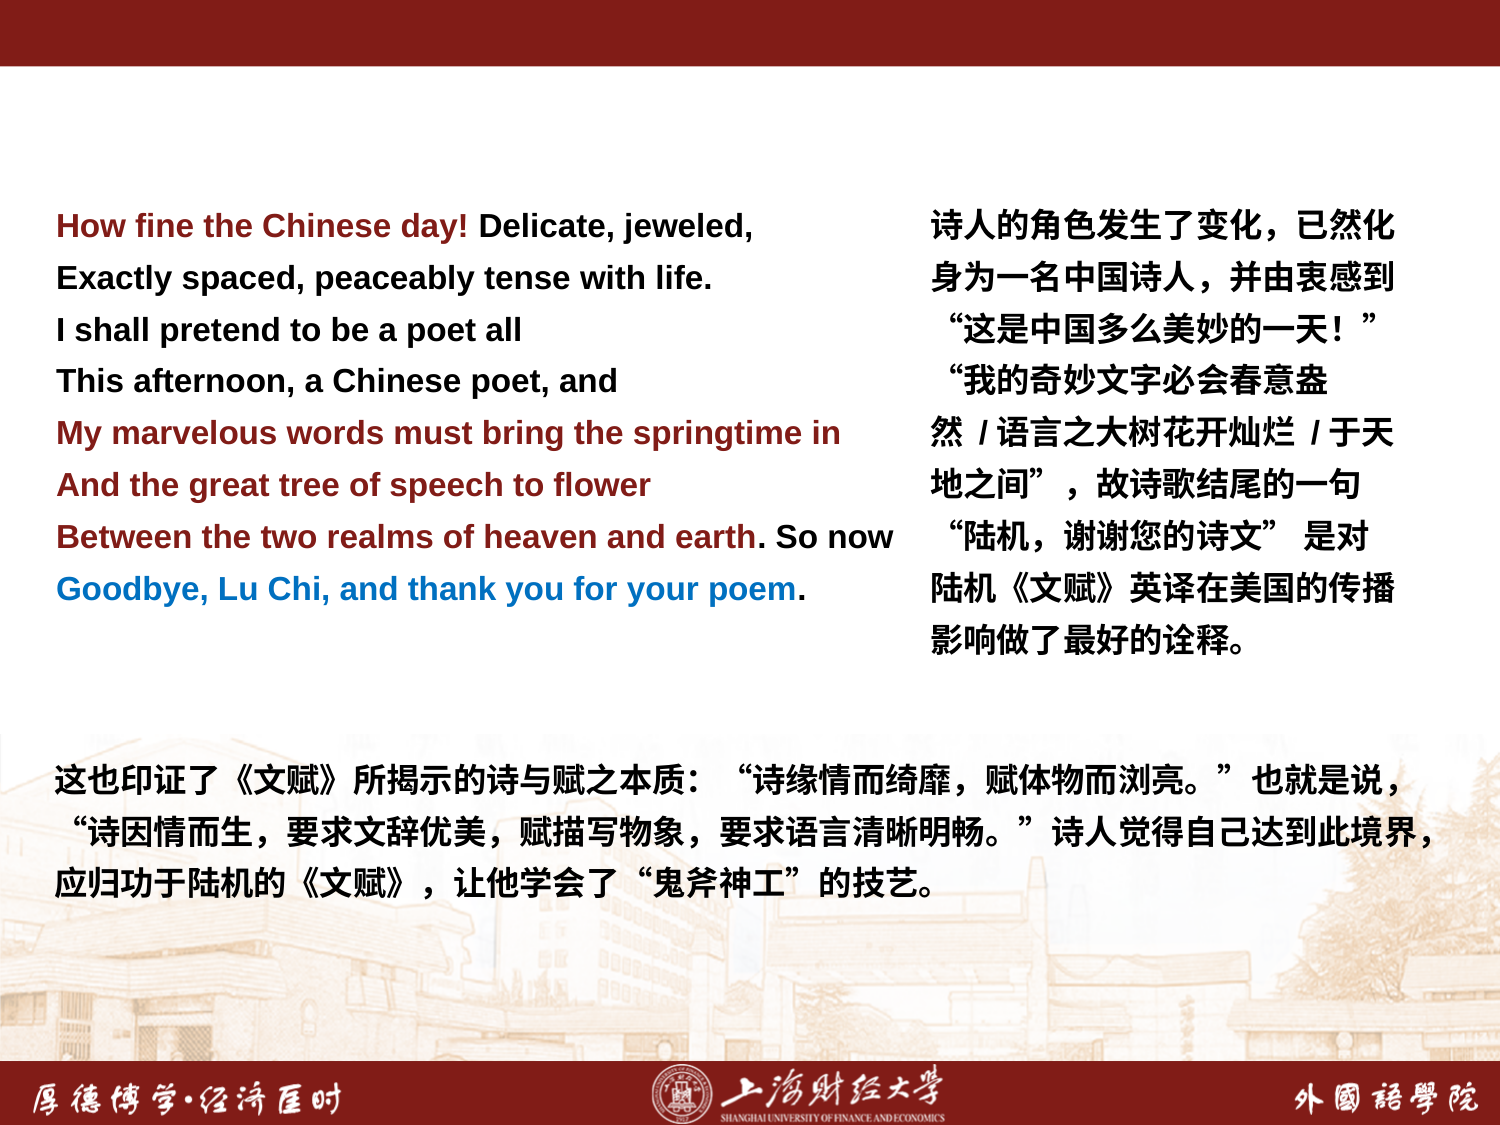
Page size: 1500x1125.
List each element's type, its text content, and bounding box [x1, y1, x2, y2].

text_box 这也印证了《文赋》所揭示的诗与赋之本质：“诗缘情而绮靡，赋体物而浏亮。”也就是说，“诗因情而生，要求文辞优美，赋描写物象，要求语言清晰明畅。”诗人觉得自己达到此境界，应归功于陆机的《文赋》，让他学会了“鬼斧神工”的技艺。 [39, 739, 1440, 910]
picture [0, 1058, 1500, 1125]
text_box How fine the Chinese day! Delicate, jeweled, Exactly spaced, peaceably tense with life. I shall pretend to be a poet all This afternoon, a Chinese poet, and My marvelous words must bring the springtime in And the great tree of speech to flower Between the two realms of heaven and earth. So now Goodbye, Lu Chi, and thank you for your poem. [41, 184, 915, 615]
text_box 诗人的角色发生了变化，已然化身为一名中国诗人，并由衷感到“这是中国多么美妙的一天！” “我的奇妙文字必会春意盎然 /语言之大树花开灿烂 /于天地之间”，故诗歌结尾的一句“陆机，谢谢您的诗文” 是对陆机《文赋》英译在美国的传播影响做了最好的诠释。 [915, 184, 1412, 667]
